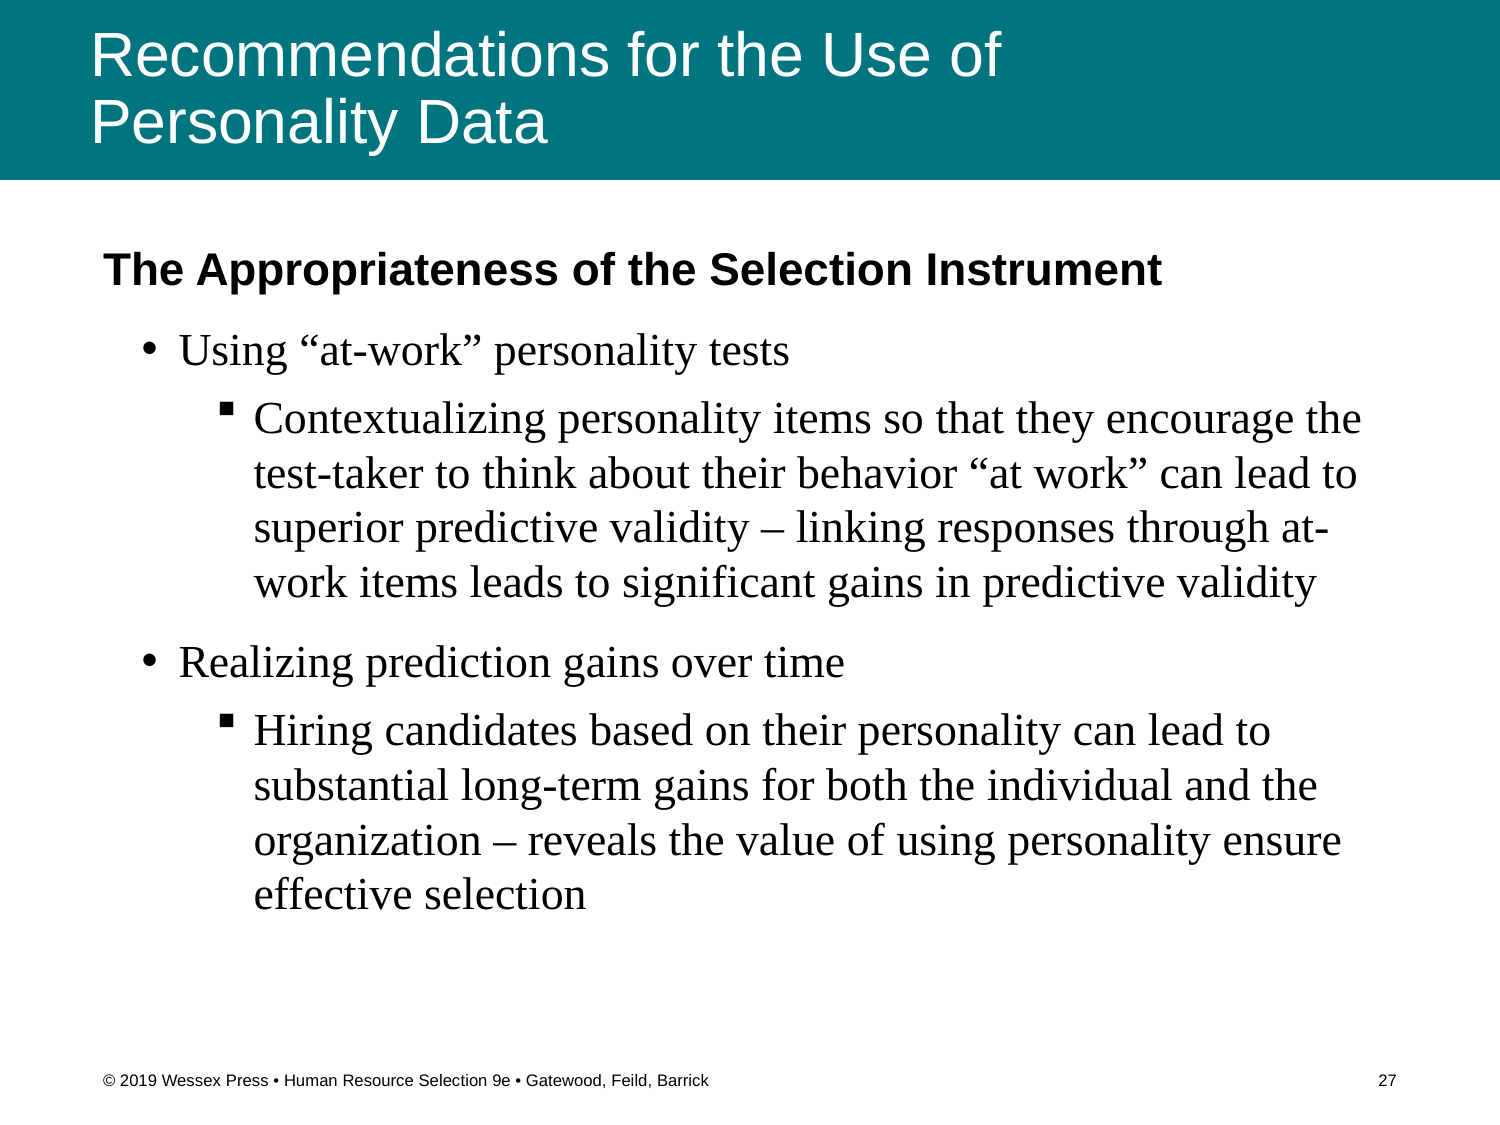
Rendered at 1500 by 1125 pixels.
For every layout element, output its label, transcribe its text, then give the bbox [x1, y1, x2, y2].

title Recommendations for the Use of Personality Data [0, 0, 1500, 180]
list The Appropriateness of the Selection Instrument Using “at-work” personality tests Contextualizing personality items so that they encourage the test-taker to think about their behavior “at work” can lead to superior predictive validity – linking responses through at-work items leads to significant gains in predictive validity Realizing prediction gains over time Hiring candidates based on their personality can lead to substantial long-term gains for both the individual and the organization – reveals the value of using personality ensure effective selection [103, 239, 1397, 1053]
slide_number © 2019 Wessex Press • Human Resource Selection 9e • Gatewood, Feild, Barrick [103, 1052, 750, 1090]
slide_number 27 [1059, 1052, 1397, 1090]
